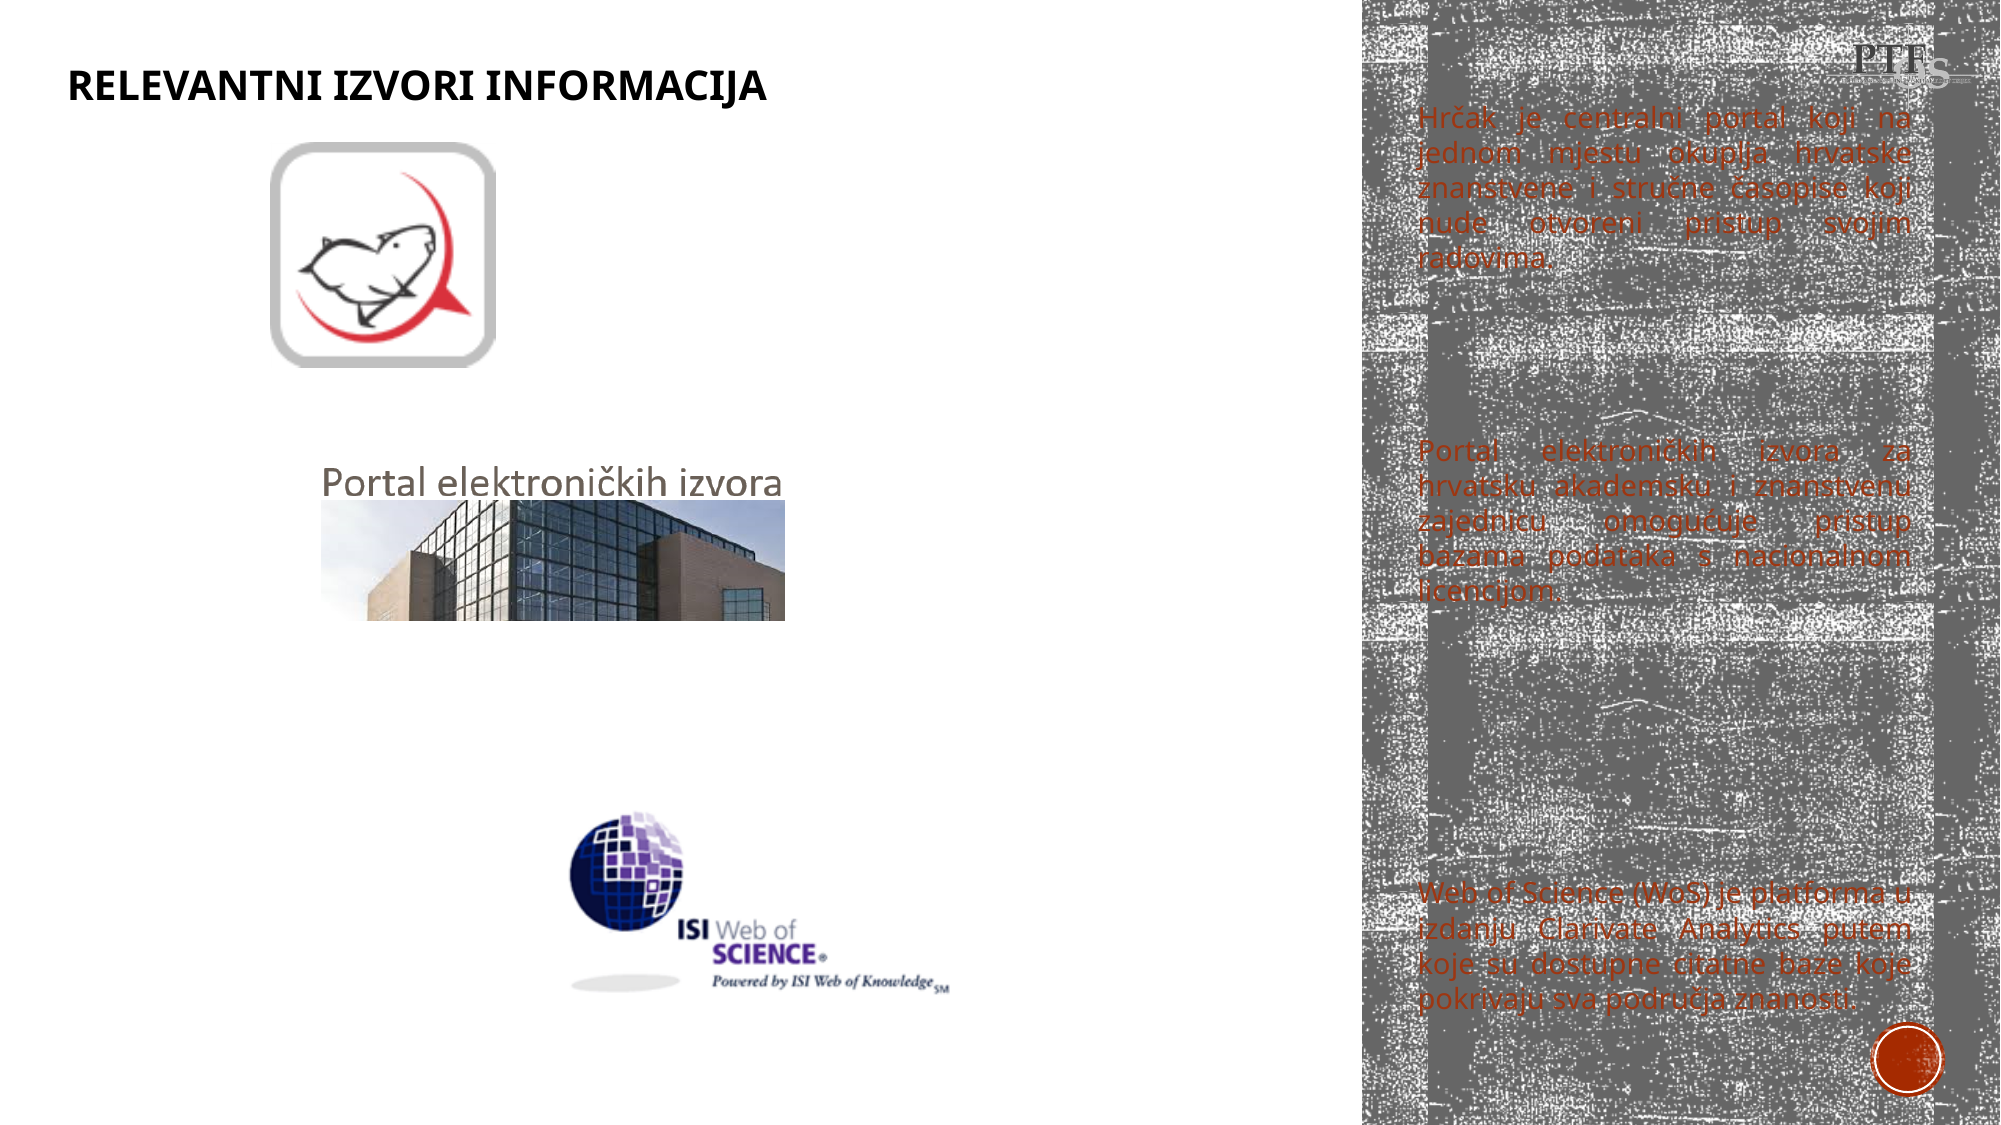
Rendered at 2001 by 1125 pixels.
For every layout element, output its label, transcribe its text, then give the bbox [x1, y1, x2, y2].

picture [294, 440, 808, 621]
text_box Web of Science (WoS) je platforma u izdanju Clarivate Analytics putem koje su dostupne citatne baze koje pokrivaju sva područja znanosti. [1402, 867, 1928, 1063]
list Hrčak je centralni portal koji na jednom mjestu okuplja hrvatske znanstvene i stručne časopise koji nude otvoreni pristup svojim radovima. [1402, 92, 1928, 288]
picture [561, 806, 953, 1004]
picture [1826, 23, 1981, 109]
text_box Portal elektroničkih izvora za hrvatsku akademsku i znanstvenu zajednicu omogućuje pristup bazama podataka s nacionalnom licencijom. [1402, 424, 1928, 621]
picture [270, 142, 496, 368]
title RELEVANTNI IZVORI INFORMACIJA [51, 28, 808, 118]
